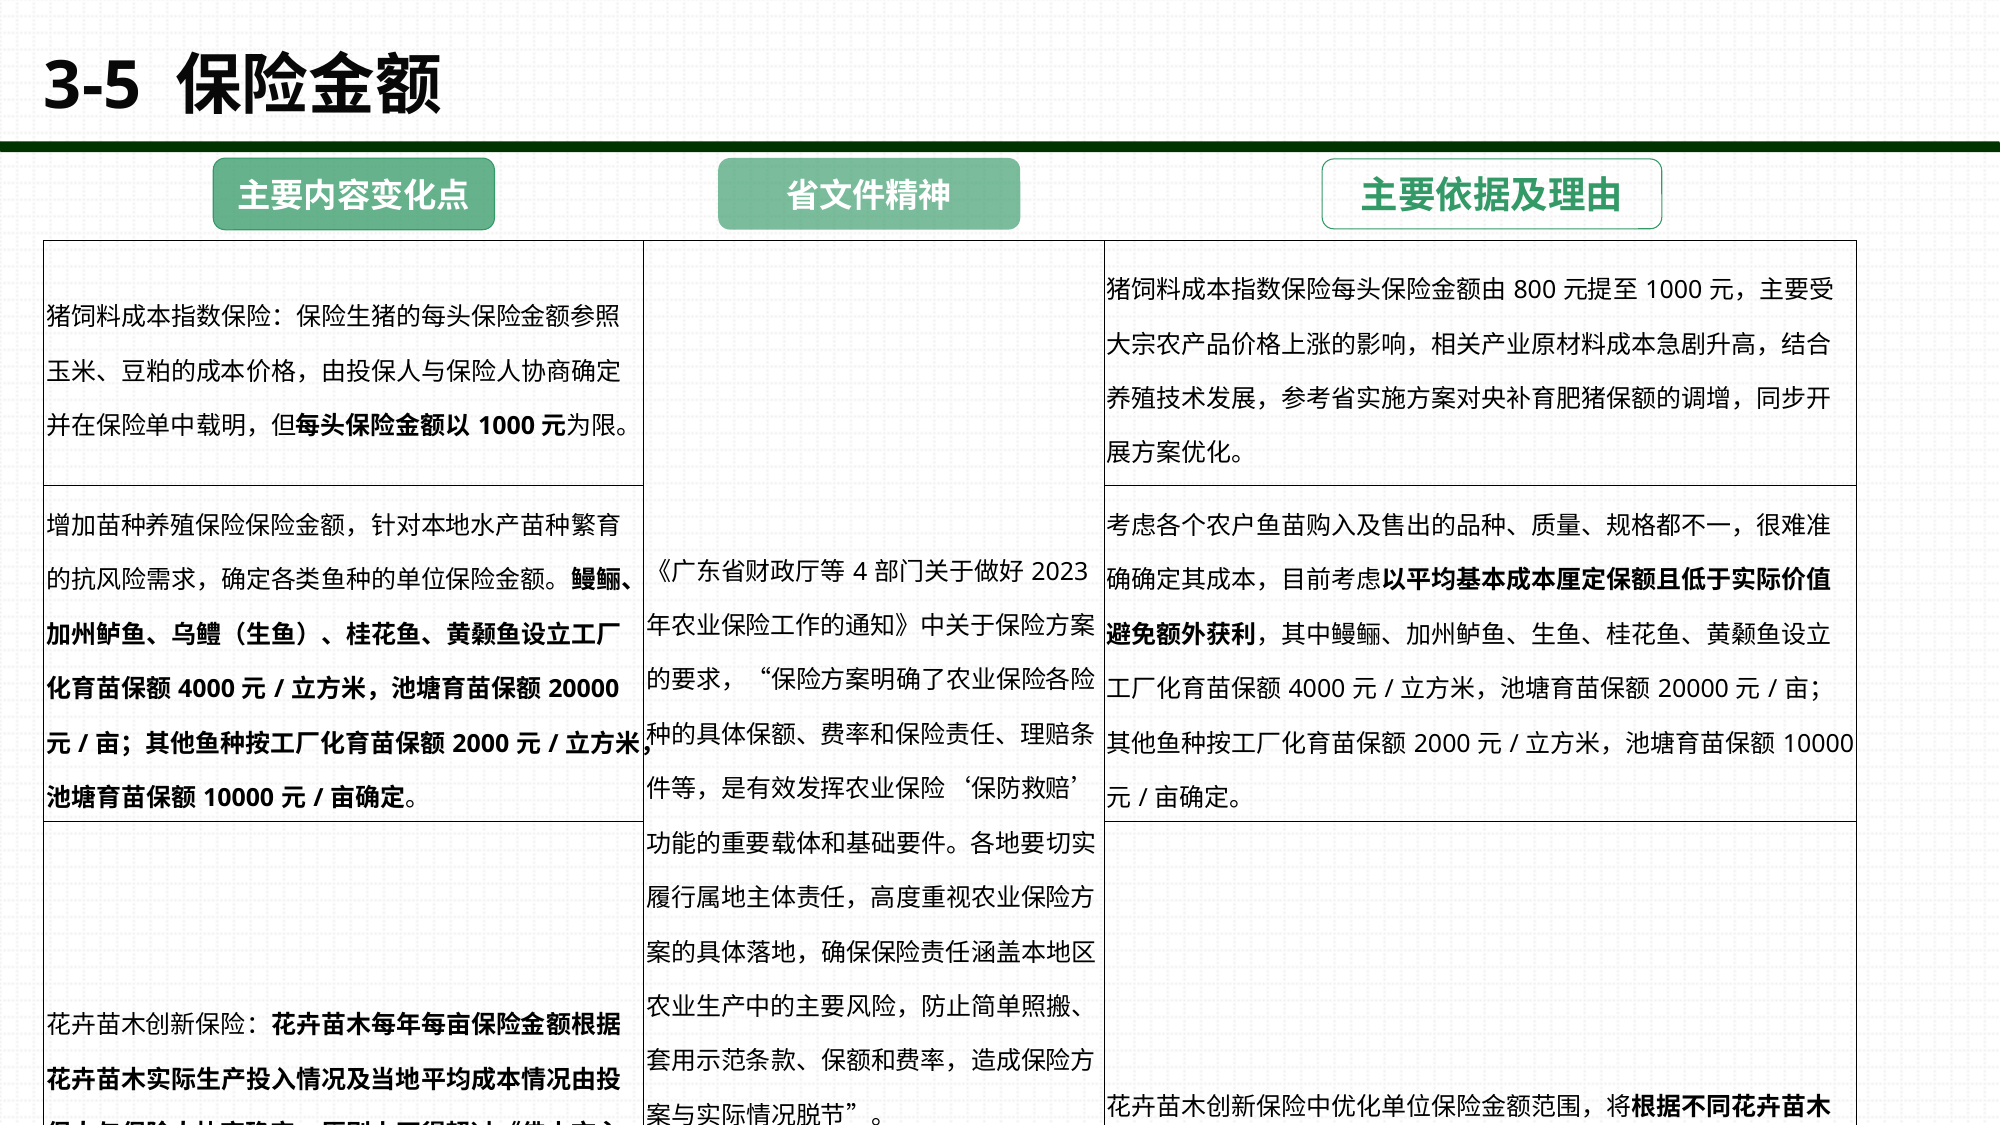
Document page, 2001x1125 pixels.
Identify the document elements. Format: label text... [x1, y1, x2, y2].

text_box 主要依据及理由 [1322, 158, 1662, 229]
table_cell 花卉苗木创新保险：花卉苗木每年每亩保险金额根据花卉苗木实际生产投入情况及当地平均成本情况由投保人与保险人协商确定，原则上不得超过《佛山市主要花卉苗木种植物化成本分类明细参考表》中所列参考值，并在保单中载明。 [44, 822, 643, 1125]
table_header 猪饲料成本指数保险：保险生猪的每头保险金额参照玉米、豆粕的成本价格，由投保人与保险人协商确定并在保险单中载明，但每头保险金额以1000元为限。 [44, 241, 643, 485]
table_cell 考虑各个农户鱼苗购入及售出的品种、质量、规格都不一，很难准确确定其成本，目前考虑以平均基本成本厘定保额且低于实际价值避免额外获利，其中鳗鲡、加州鲈鱼、生鱼、桂花鱼、黄颡鱼设立工厂化育苗保额4000元/立方米，池塘育苗保额20000元/亩；其他鱼种按工厂化育苗保额2000元/立方米，池塘育苗保额10000元/亩确定。 [1105, 486, 1856, 821]
picture [0, 0, 2001, 1125]
text_box 主要内容变化点 [213, 158, 495, 230]
table_header 《广东省财政厅等4部门关于做好2023年农业保险工作的通知》中关于保险方案的要求，“保险方案明确了农业保险各险种的具体保额、费率和保险责任、理赔条件等，是有效发挥农业保险‘保防救赔’功能的重要载体和基础要件。各地要切实履行属地主体责任，高度重视农业保险方案的具体落地，确保保险责任涵盖本地区农业生产中的主要风险，防止简单照搬、套用示范条款、保额和费率，造成保险方案与实际情况脱节”。 [644, 241, 1104, 1125]
table_header 猪饲料成本指数保险每头保险金额由800元提至1000元，主要受大宗农产品价格上涨的影响，相关产业原材料成本急剧升高，结合养殖技术发展，参考省实施方案对央补育肥猪保额的调增，同步开展方案优化。 [1105, 241, 1856, 485]
table_cell 花卉苗木创新保险中优化单位保险金额范围，将根据不同花卉苗木品类对应不同的保险金额，以更好匹配实际花卉苗木种植成本。 [1105, 822, 1856, 1125]
text_box 省文件精神 [718, 157, 1021, 230]
title 3-5 保险金额 [29, 43, 1843, 146]
title 3-5 保险金额 [29, 148, 1843, 159]
table_cell 增加苗种养殖保险保险金额，针对本地水产苗种繁育的抗风险需求，确定各类鱼种的单位保险金额。鳗鲡、加州鲈鱼、乌鳢（生鱼）、桂花鱼、黄颡鱼设立工厂化育苗保额4000元/立方米，池塘育苗保额20000元/亩；其他鱼种按工厂化育苗保额2000元/立方米，池塘育苗保额10000元/亩确定。 [44, 486, 643, 821]
